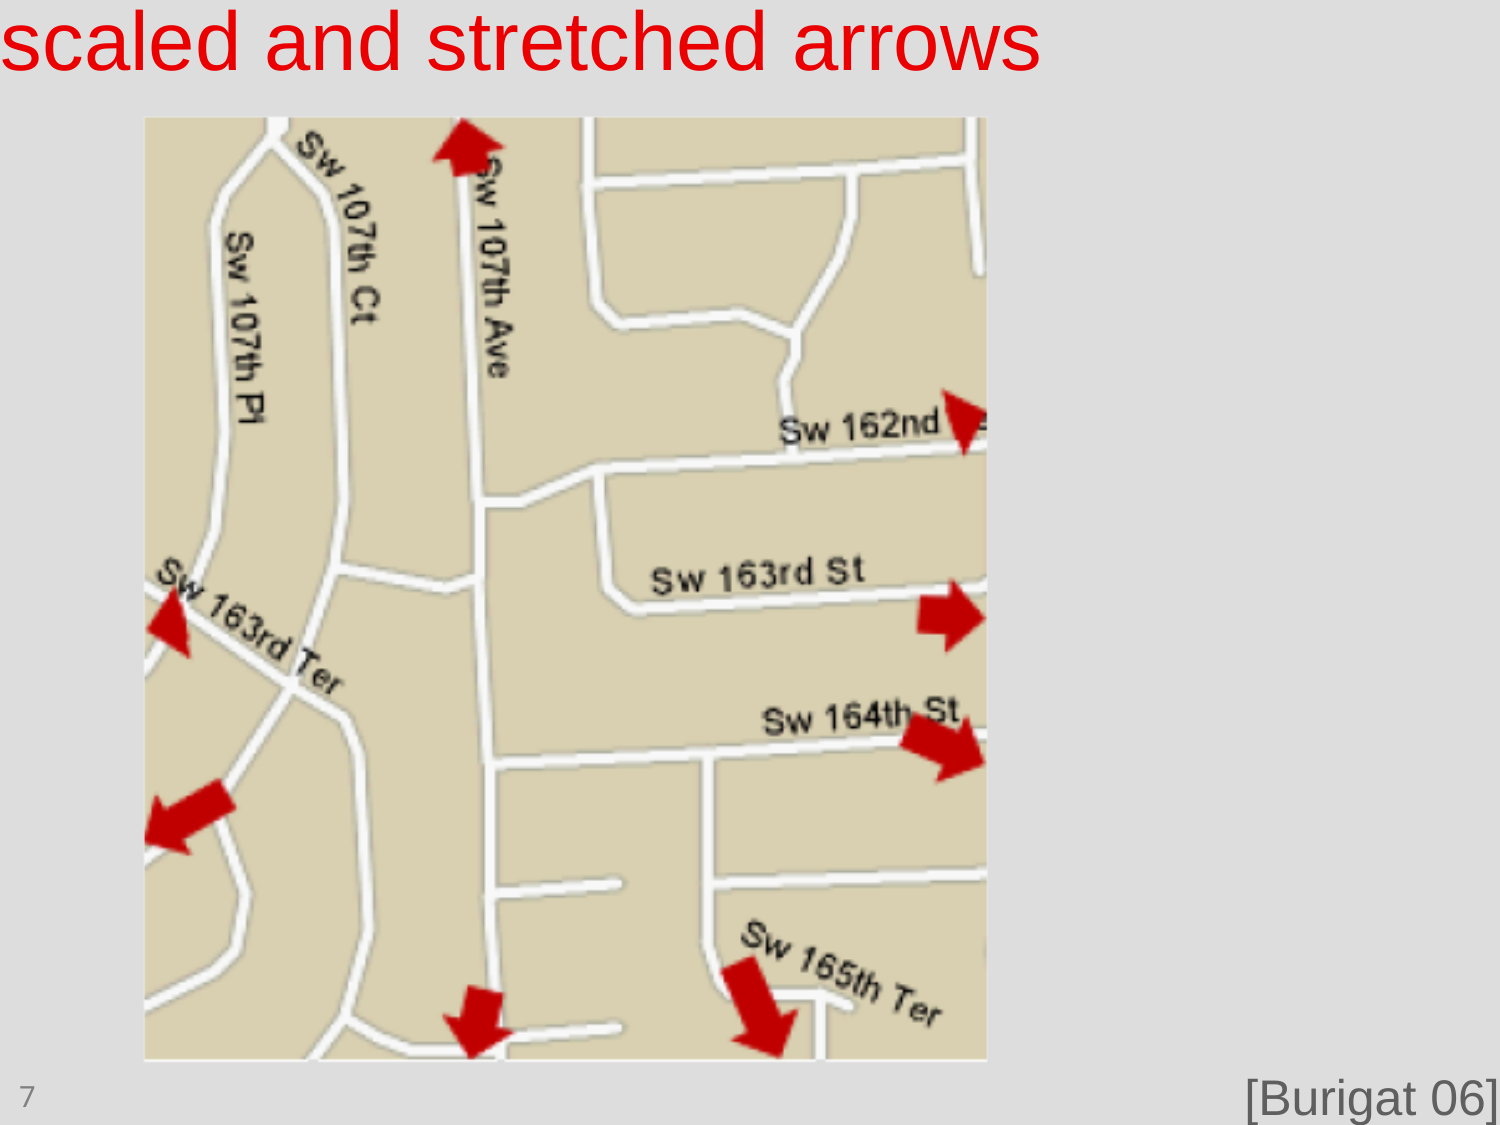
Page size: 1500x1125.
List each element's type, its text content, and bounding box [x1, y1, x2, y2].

picture [112, 99, 1003, 1076]
slide_number 7 [3, 1070, 255, 1125]
text_box [Burigat 06] [1244, 1065, 1500, 1125]
text_box scaled and stretched arrows [0, 0, 1043, 88]
